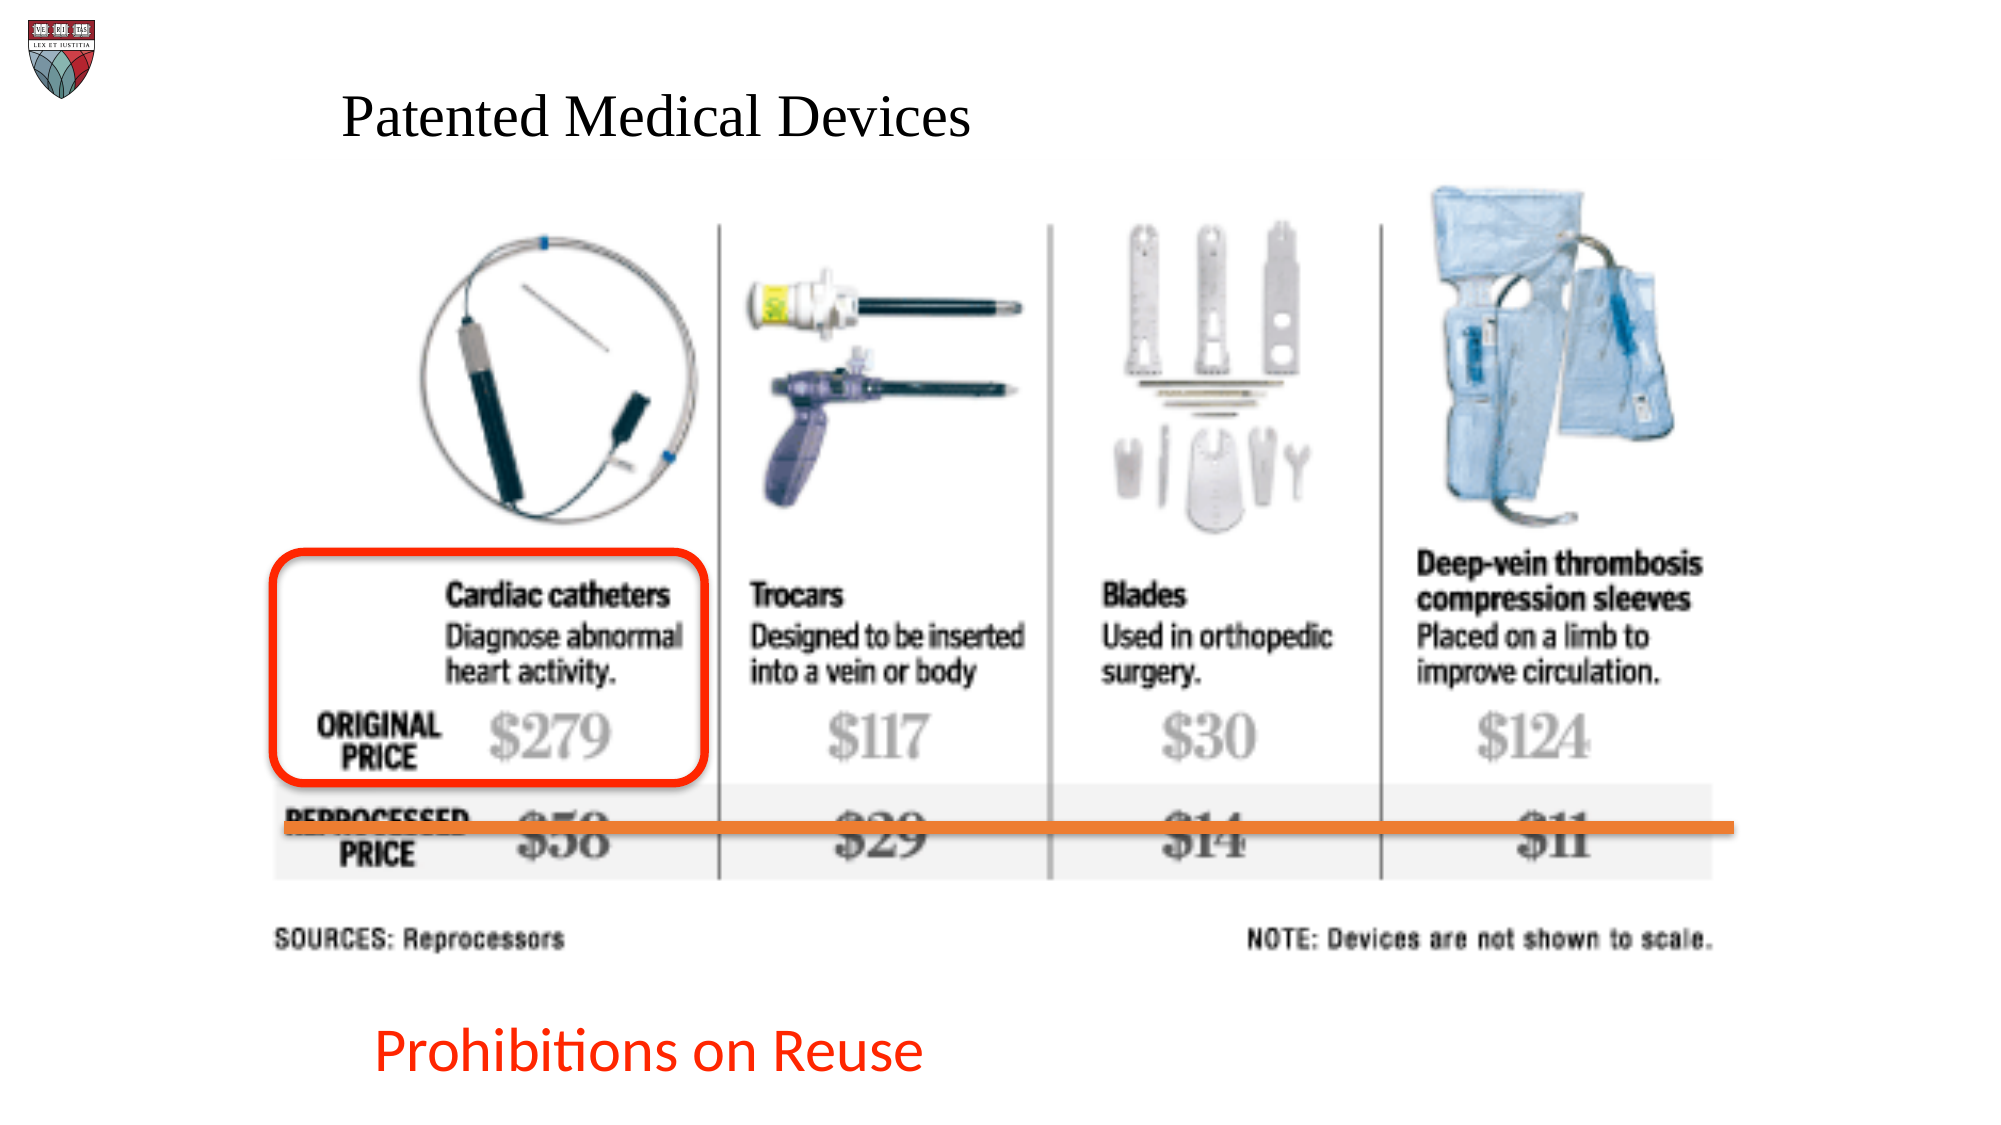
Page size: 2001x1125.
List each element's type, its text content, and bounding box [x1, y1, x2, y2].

text_box Patented Medical Devices [334, 68, 981, 156]
text_box Prohibitions on Reuse [366, 1002, 934, 1092]
picture [28, 20, 95, 99]
picture [271, 158, 1723, 964]
